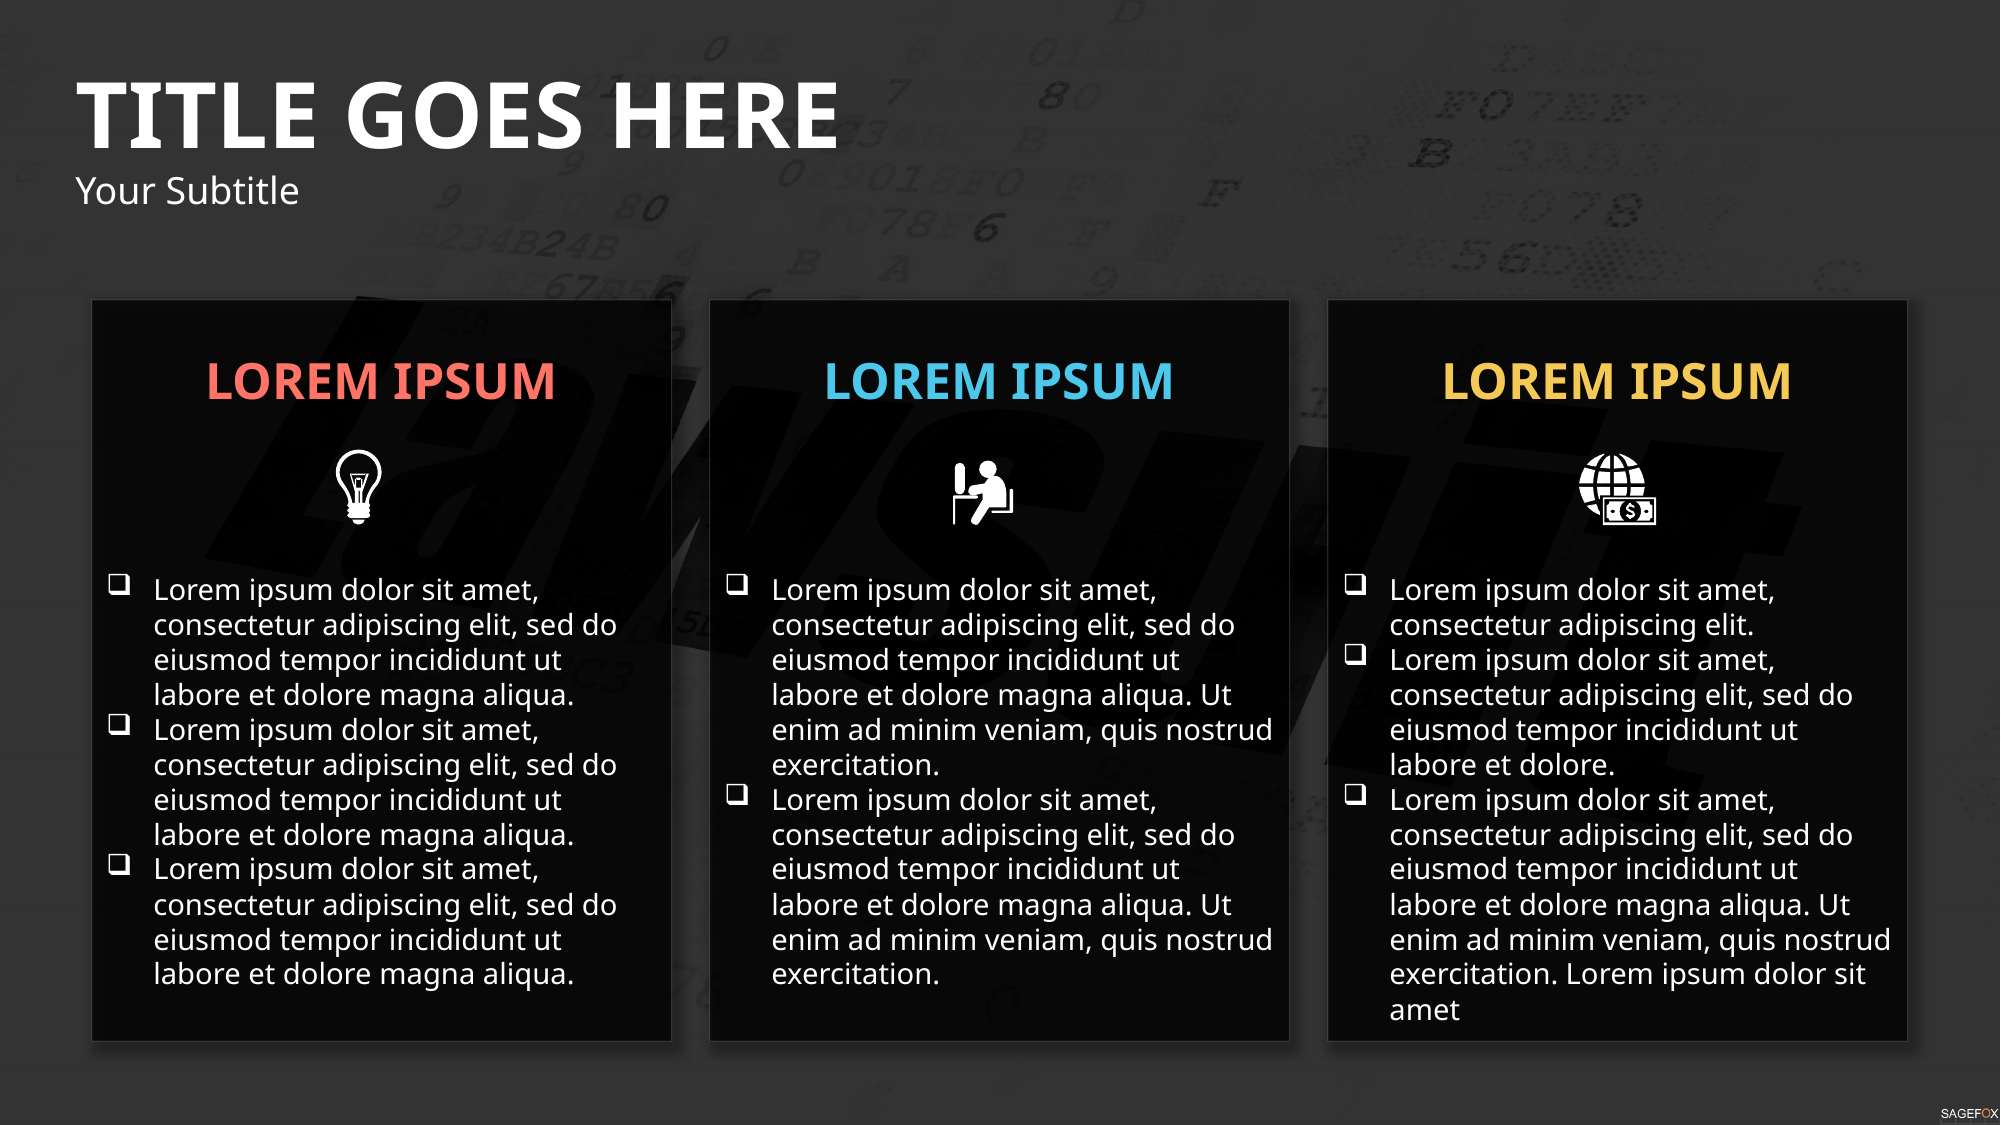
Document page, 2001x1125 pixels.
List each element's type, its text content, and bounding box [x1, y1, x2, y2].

text_box LOREM IPSUM [1327, 342, 1908, 417]
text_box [952, 460, 1013, 525]
text_box Lorem ipsum dolor sit amet, consectetur adipiscing elit, sed do eiusmod tempor incididunt ut labore et dolore magna aliqua. Lorem ipsum dolor sit amet, consectetur adipiscing elit, sed do eiusmod tempor incididunt ut labore et dolore magna aliqua. Lorem ipsum dolor sit amet, consectetur adipiscing elit, sed do eiusmod tempor incididunt ut labore et dolore magna aliqua. [91, 538, 672, 999]
text_box [709, 299, 1291, 1042]
text_box [91, 299, 673, 1042]
text_box LOREM IPSUM [91, 342, 672, 417]
text_box [1327, 299, 1909, 1042]
text_box TITLE GOES HERE Your Subtitle [60, 49, 1036, 220]
text_box Lorem ipsum dolor sit amet, consectetur adipiscing elit. Lorem ipsum dolor sit amet, consectetur adipiscing elit, sed do eiusmod tempor incididunt ut labore et dolore. Lorem ipsum dolor sit amet, consectetur adipiscing elit, sed do eiusmod tempor incididunt ut labore et dolore magna aliqua. Ut enim ad minim veniam, quis nostrud exercitation. Lorem ipsum dolor sit amet [1327, 538, 1908, 1034]
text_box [1579, 453, 1657, 526]
text_box LOREM IPSUM [709, 342, 1290, 417]
text_box Lorem ipsum dolor sit amet, consectetur adipiscing elit, sed do eiusmod tempor incididunt ut labore et dolore magna aliqua. Ut enim ad minim veniam, quis nostrud exercitation. Lorem ipsum dolor sit amet, consectetur adipiscing elit, sed do eiusmod tempor incididunt ut labore et dolore magna aliqua. Ut enim ad minim veniam, quis nostrud exercitation. [709, 538, 1290, 999]
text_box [335, 449, 382, 525]
picture [0, 0, 2001, 1125]
